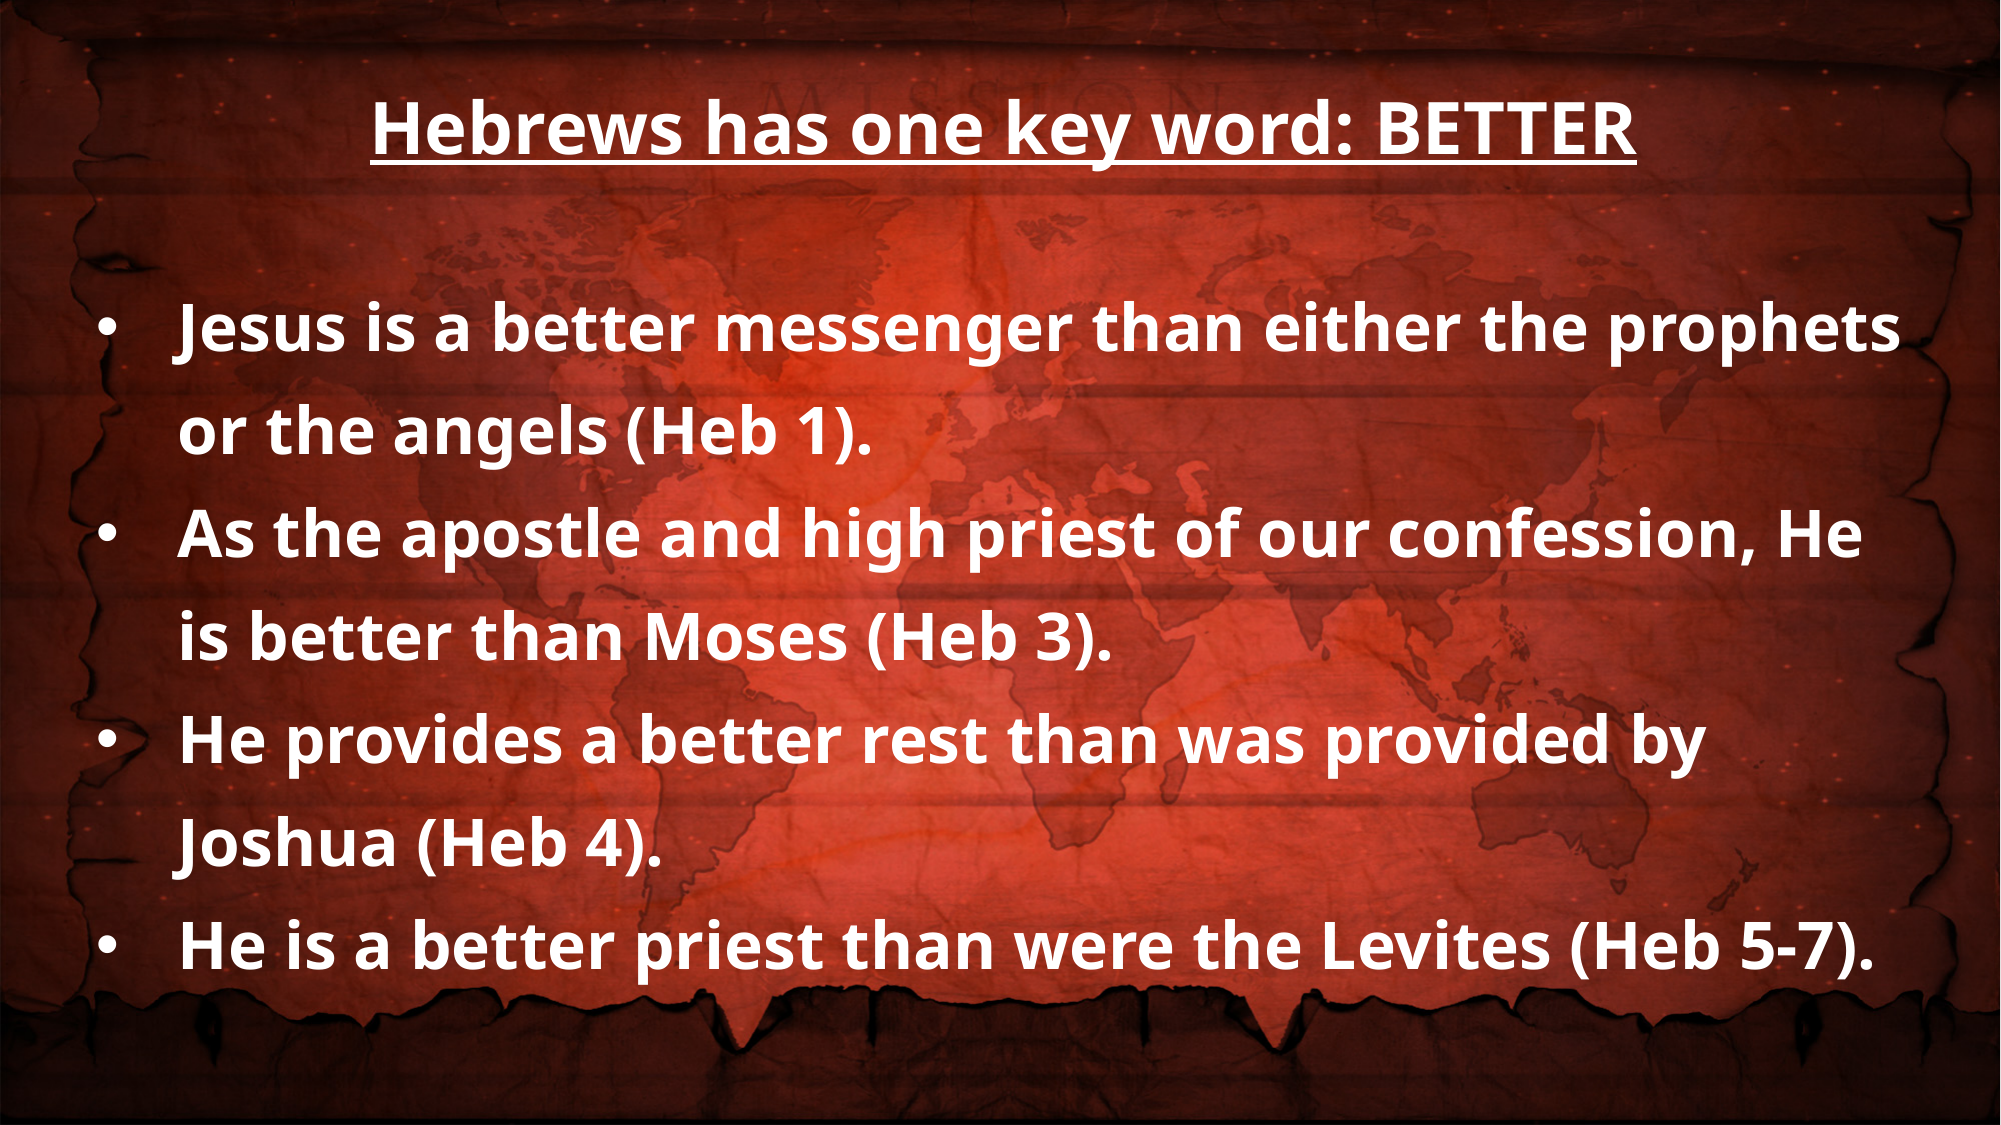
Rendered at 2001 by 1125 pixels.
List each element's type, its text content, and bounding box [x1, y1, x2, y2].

list Hebrews has one key word: BETTER Jesus is a better messenger than either the prophets or the angels (Heb 1). As the apostle and high priest of our confession, He is better than Moses (Heb 3). He provides a better rest than was provided by Joshua (Heb 4). He is a better priest than were the Levites (Heb 5-7). [80, 54, 1927, 1071]
picture [0, 0, 2001, 1125]
